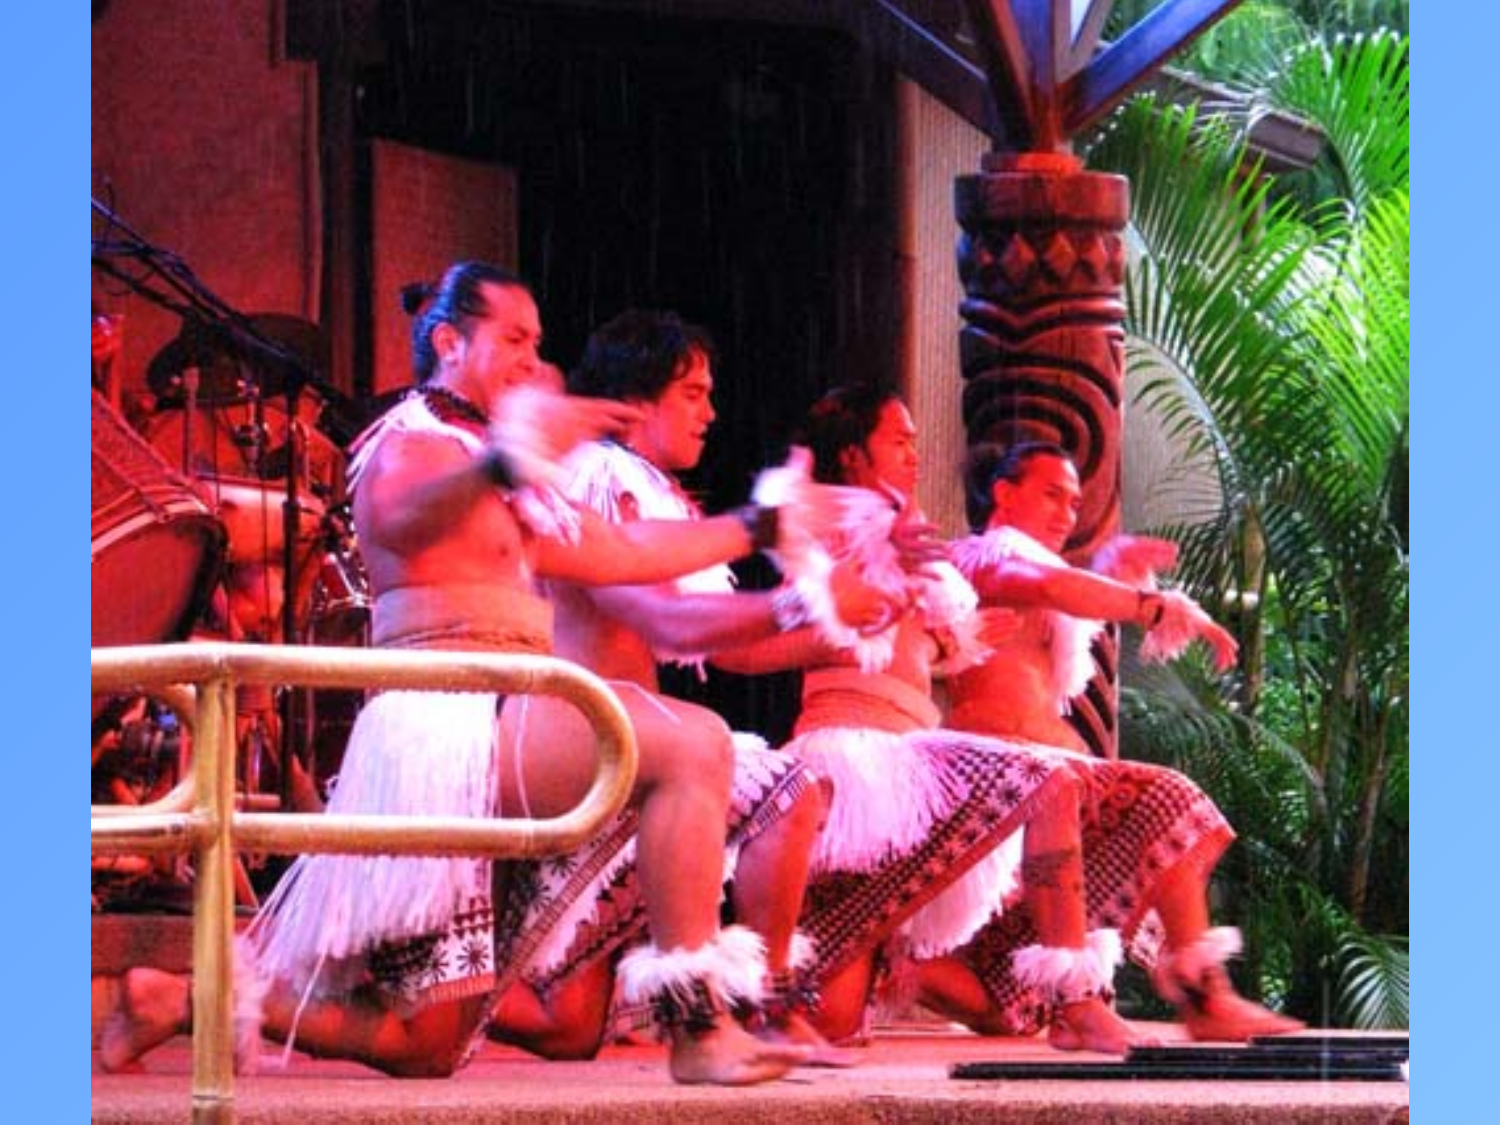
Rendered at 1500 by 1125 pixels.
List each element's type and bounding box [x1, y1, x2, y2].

picture [91, 0, 1409, 1125]
